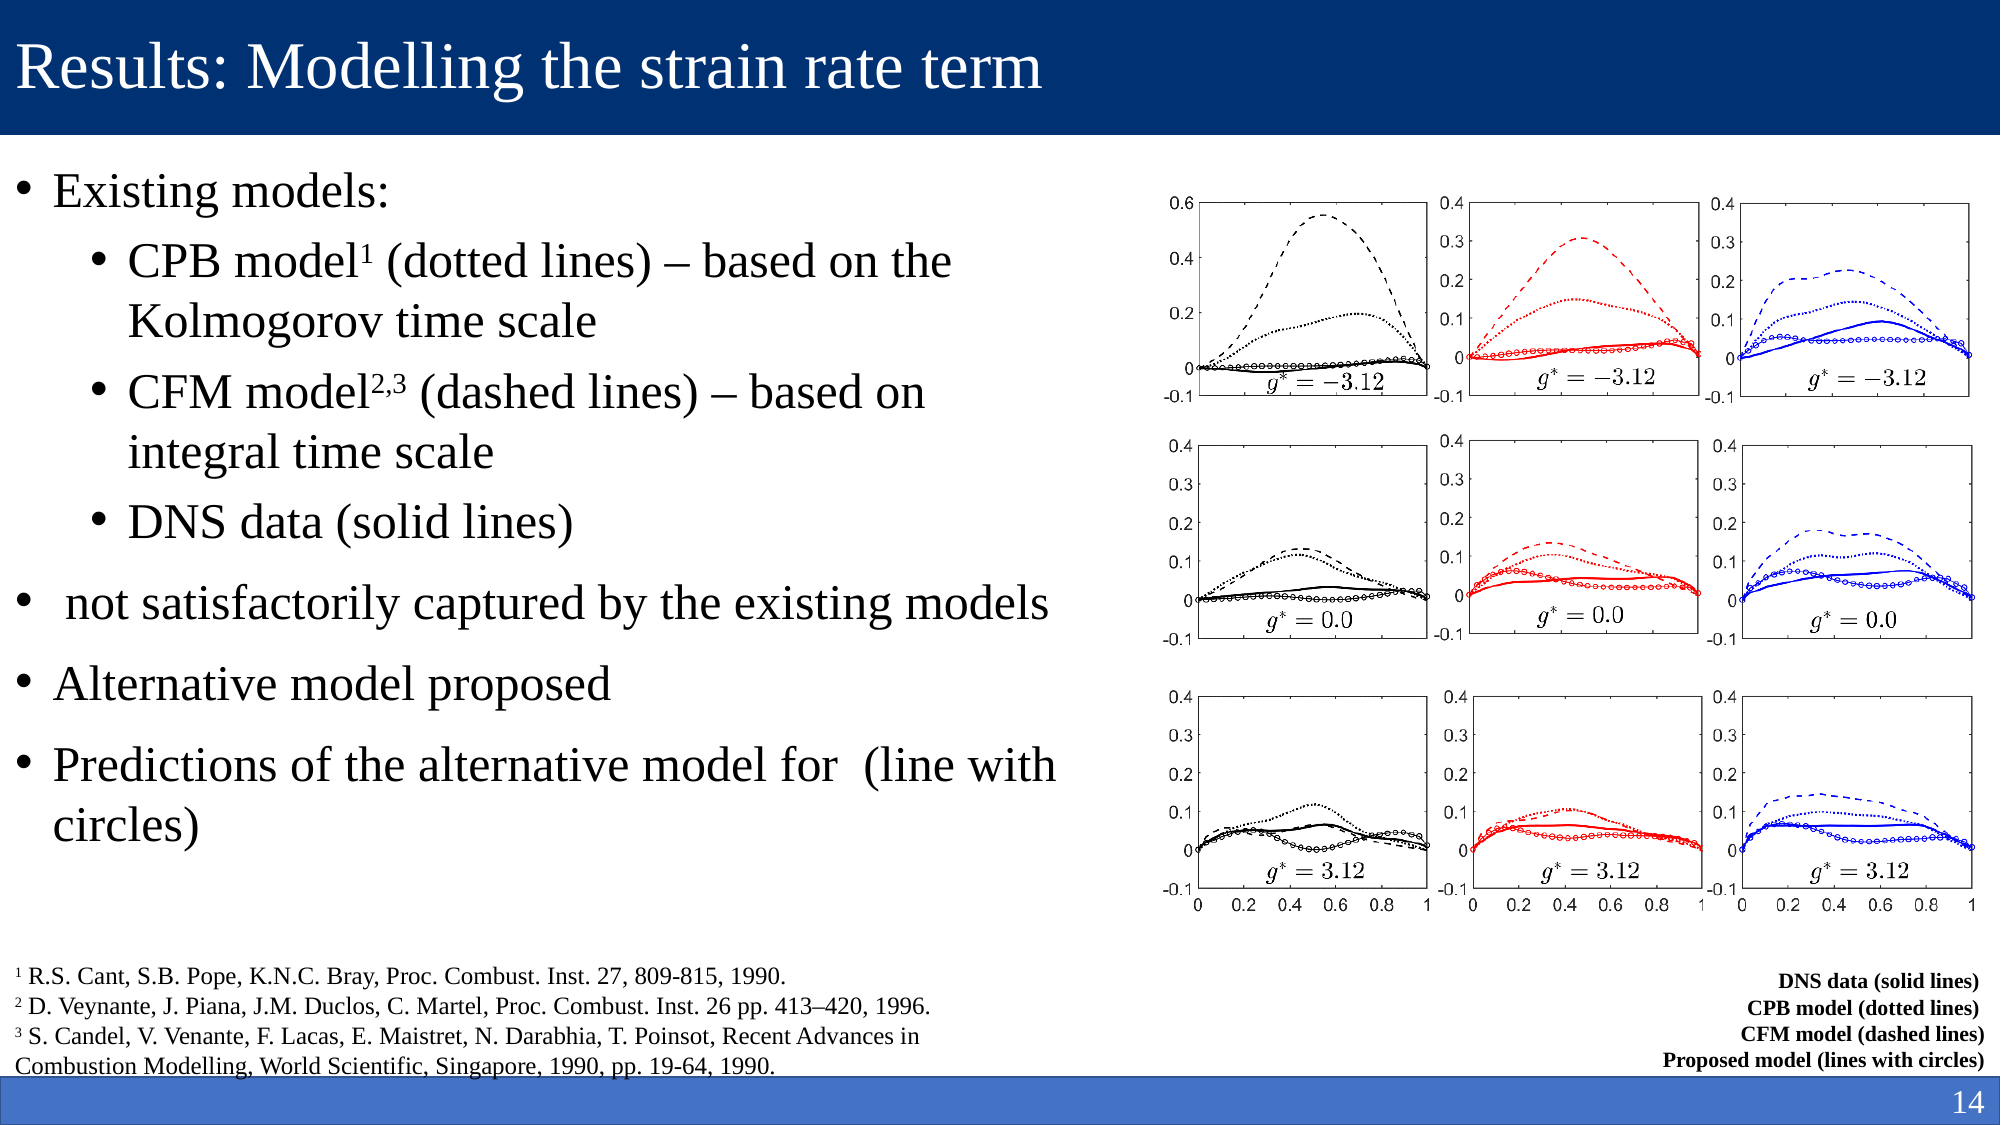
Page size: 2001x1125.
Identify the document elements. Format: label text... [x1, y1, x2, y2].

picture [1159, 184, 2000, 664]
text_box DNS data (solid lines) CPB model (dotted lines) CFM model (dashed lines) Proposed model (lines with circles) [1595, 959, 2000, 1080]
picture [1159, 678, 2000, 915]
text_box [0, 1076, 2000, 1125]
slide_number 14 [1550, 1077, 2000, 1124]
text_box 1 R.S. Cant, S.B. Pope, K.N.C. Bray, Proc. Combust. Inst. 27, 809-815, 1990. 2 D. Veynante, J. Piana, J.M. Duclos, C. Martel, Proc. Combust. Inst. 26 pp. 413–420, 1996. 3 S. Candel, V. Venante, F. Lacas, E. Maistret, N. Darabhia, T. Poinsot, Recent Advances in Combustion Modelling, World Scientific, Singapore, 1990, pp. 19-64, 1990. [0, 952, 1001, 1087]
